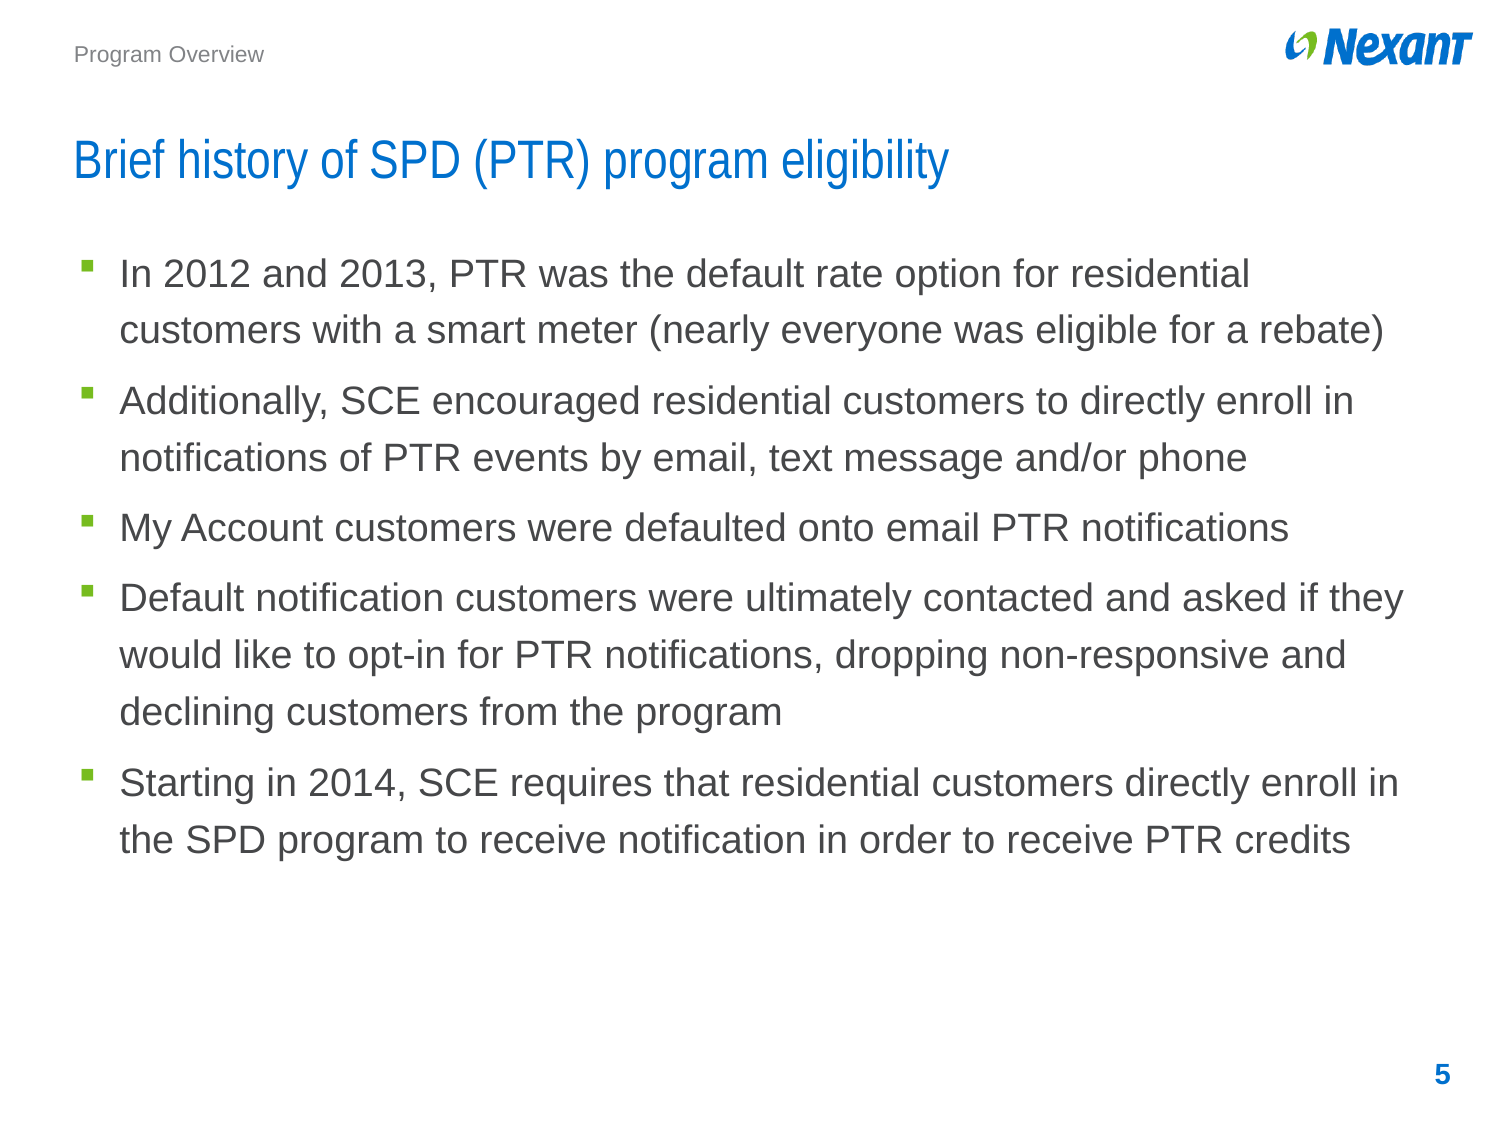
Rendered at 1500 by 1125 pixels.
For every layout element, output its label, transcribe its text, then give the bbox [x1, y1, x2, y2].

slide_number 5 [1365, 1042, 1464, 1103]
list In 2012 and 2013, PTR was the default rate option for residential customers with a smart meter (nearly everyone was eligible for a rebate) Additionally, SCE encouraged residential customers to directly enroll in notifications of PTR events by email, text message and/or phone My Account customers were defaulted onto email PTR notifications Default notification customers were ultimately contacted and asked if they would like to opt-in for PTR notifications, dropping non-responsive and declining customers from the program Starting in 2014, SCE requires that residential customers directly enroll in the SPD program to receive notification in order to receive PTR credits [78, 230, 1422, 1031]
text_box Program Overview [73, 26, 1230, 69]
picture [1258, 0, 1500, 93]
title Brief history of SPD (PTR) program eligibility [73, 85, 1425, 197]
